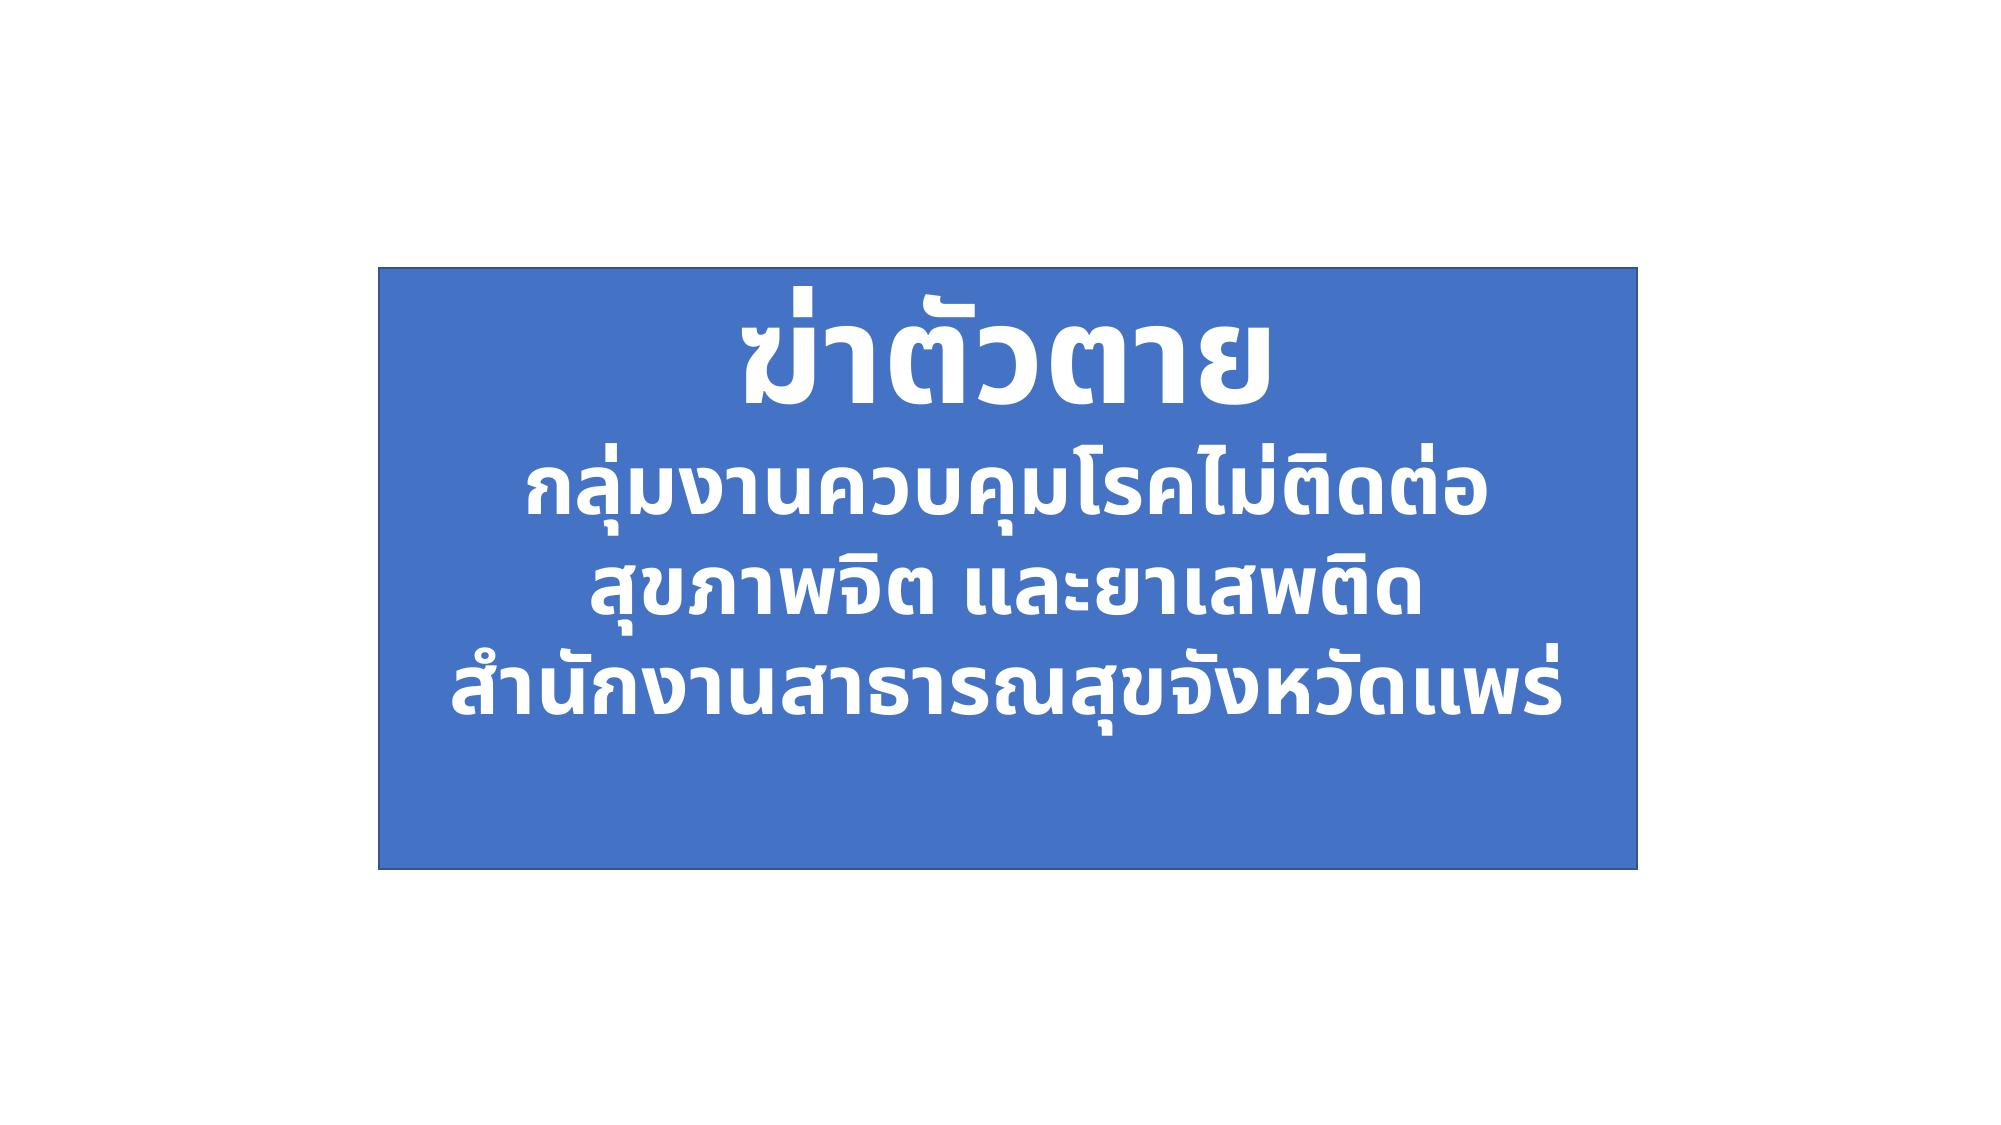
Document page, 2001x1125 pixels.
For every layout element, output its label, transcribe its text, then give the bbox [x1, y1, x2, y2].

text_box ฆ่าตัวตาย กลุ่มงานควบคุมโรคไม่ติดต่อ สุขภาพจิต และยาเสพติด สำนักงานสาธารณสุขจังหวัดแพร่ [378, 267, 1638, 870]
